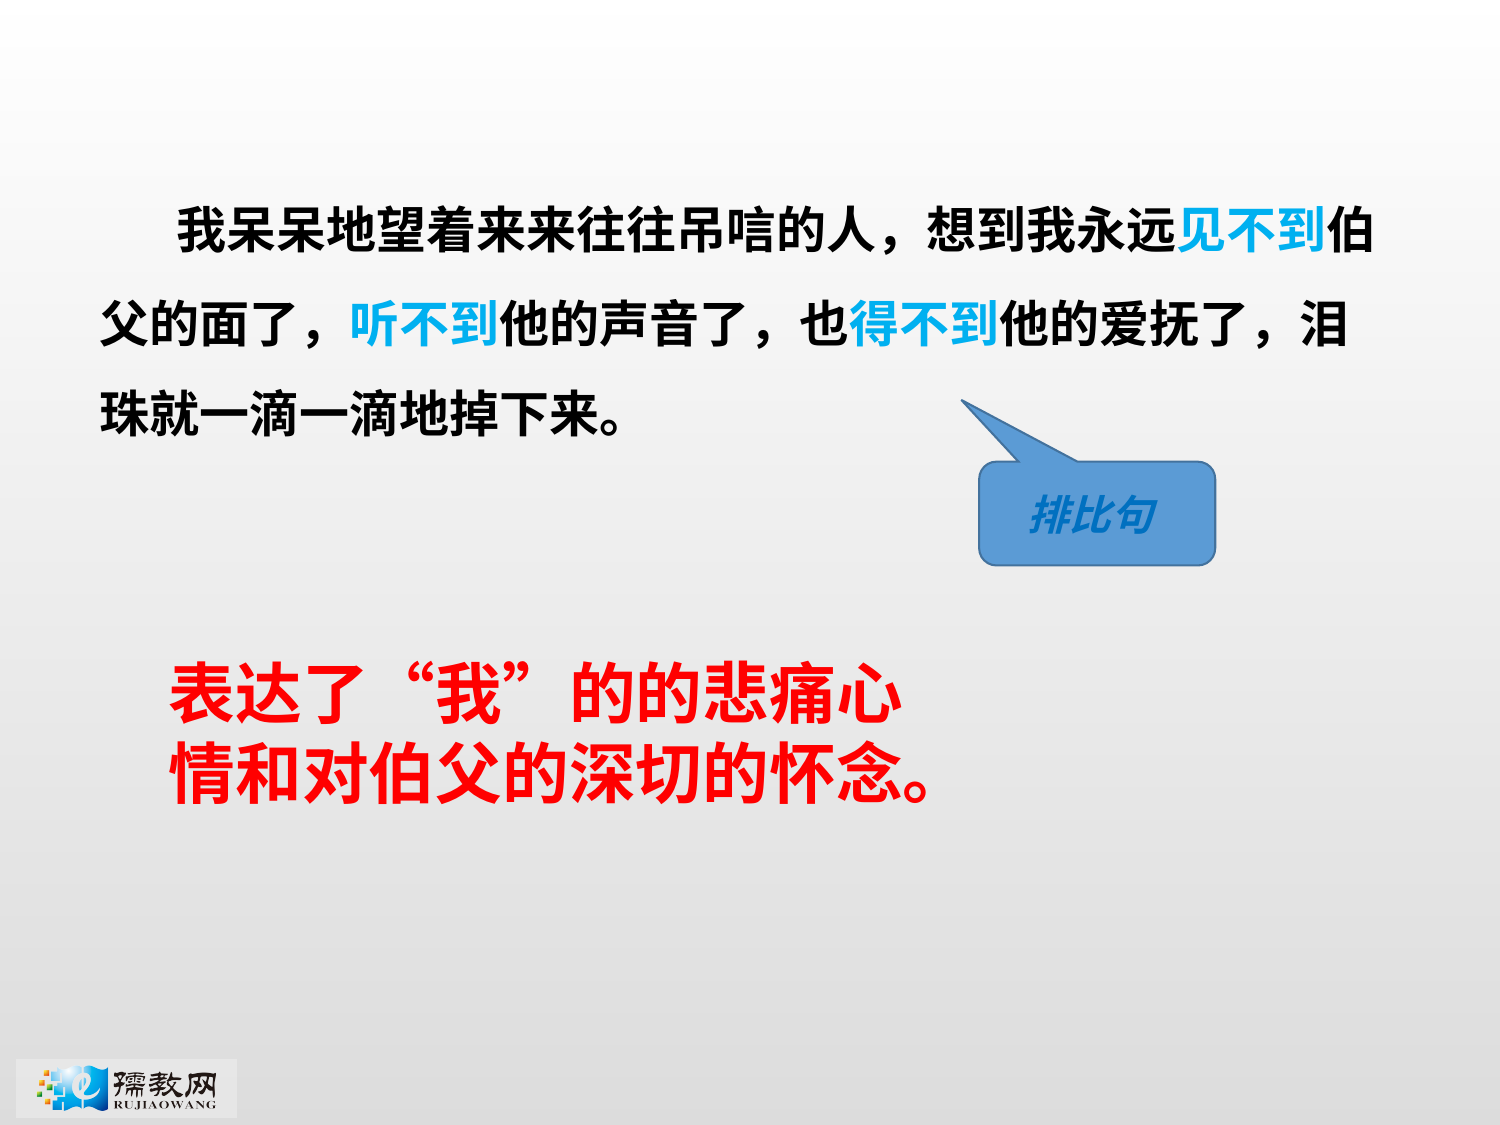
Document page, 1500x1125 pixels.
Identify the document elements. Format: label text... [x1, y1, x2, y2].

picture [16, 1059, 237, 1118]
text_box 排比句 [960, 399, 1217, 567]
text_box 表达了“我”的的悲痛心情和对伯父的深切的怀念。 [154, 644, 924, 820]
text_box 我呆呆地望着来来往往吊唁的人，想到我永远见不到伯父的面了，听不到他的声音了，也得不到他的爱抚了，泪珠就一滴一滴地掉下来。 [85, 134, 1407, 450]
